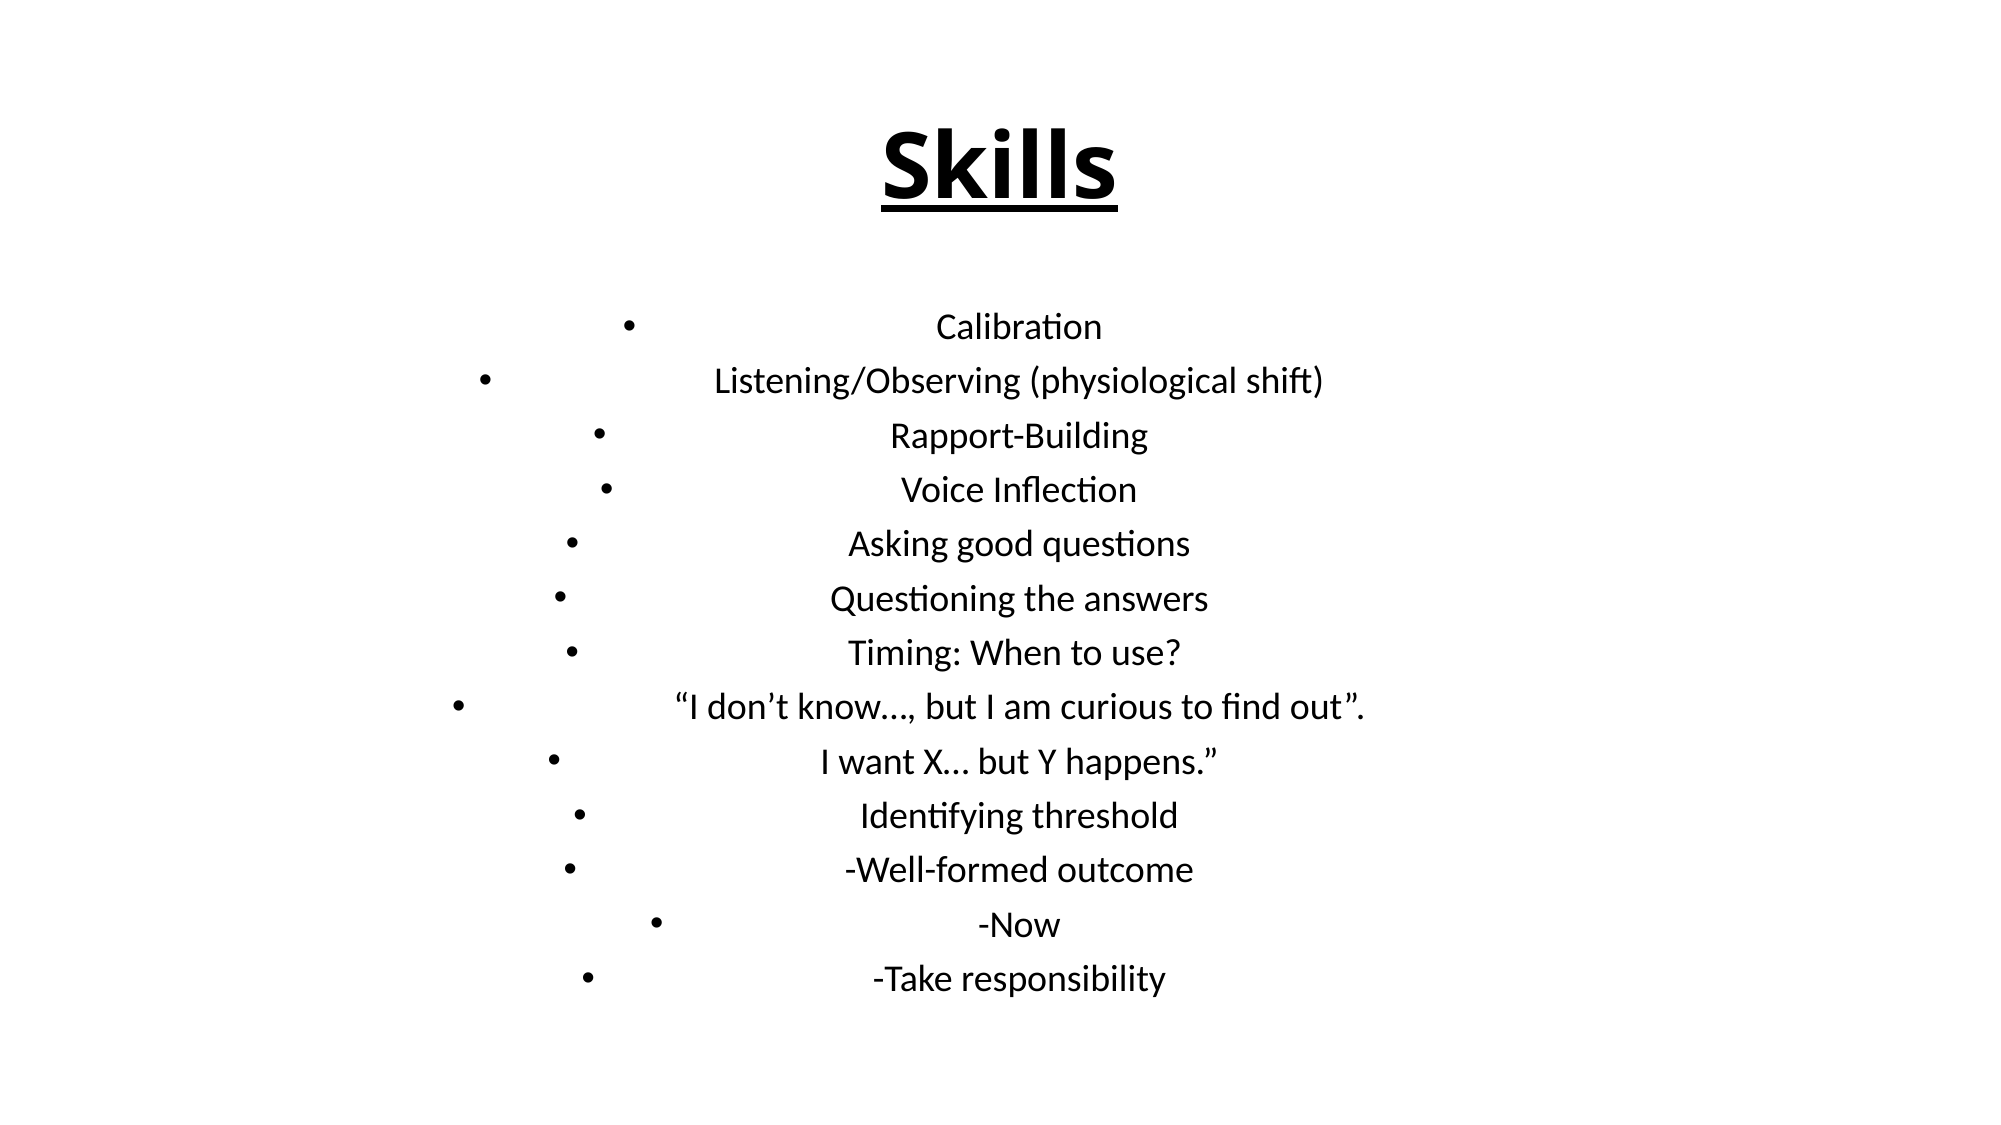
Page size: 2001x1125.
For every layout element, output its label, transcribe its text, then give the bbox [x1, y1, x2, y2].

title Skills [137, 59, 1863, 278]
list Calibration Listening/Observing (physiological shift) Rapport-Building Voice Inflection Asking good questions Questioning the answers Timing: When to use? “I don’t know…, but I am curious to find out”. I want X… but Y happens.” Identifying threshold -Well-formed outcome -Now -Take responsibility [137, 299, 1863, 1014]
